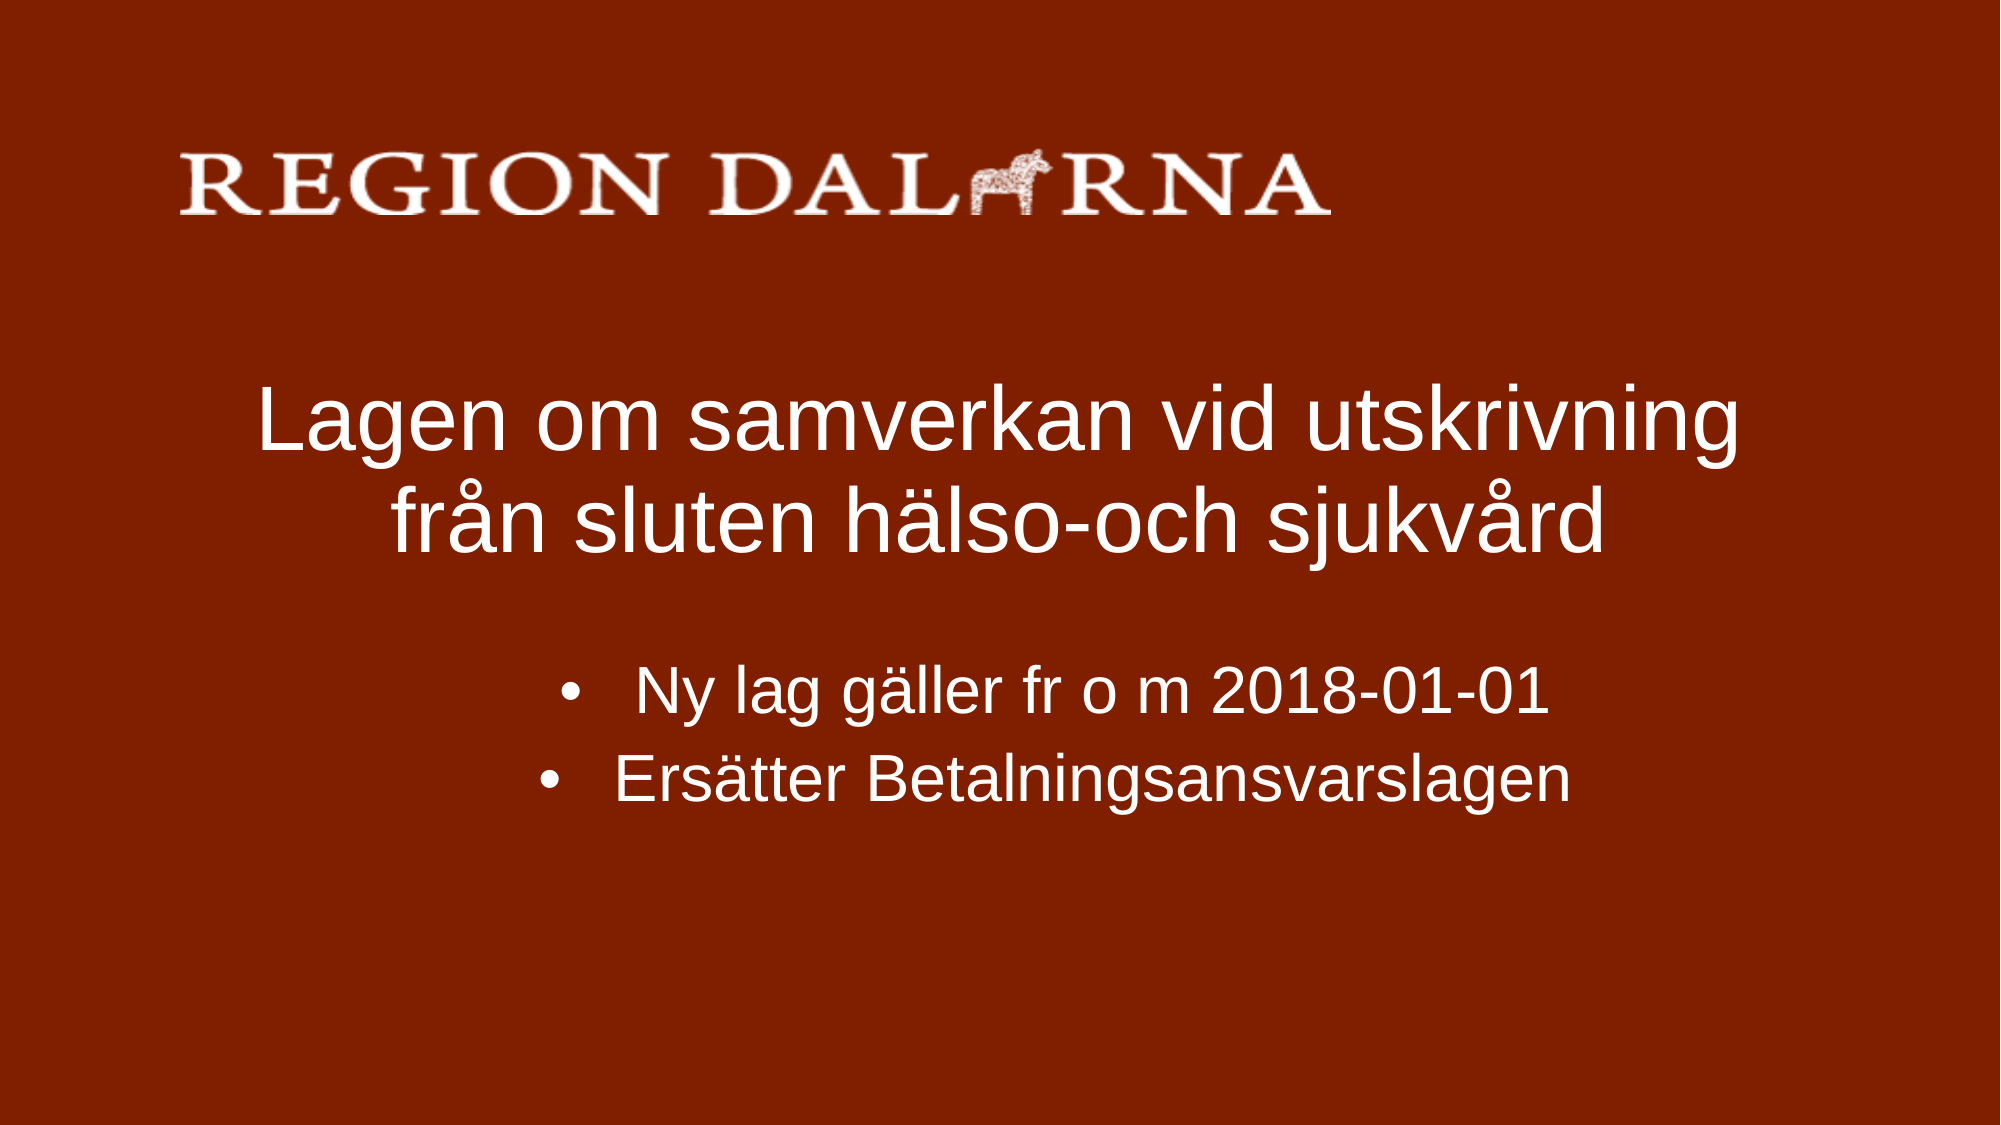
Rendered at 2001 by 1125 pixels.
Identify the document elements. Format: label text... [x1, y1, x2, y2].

picture [180, 148, 1331, 215]
title Lagen om samverkan vid utskrivning från sluten hälso-och sjukvård [150, 349, 1850, 591]
subtitle Ny lag gäller fr o m 2018-01-01 Ersätter Betalningsansvarslagen [480, 645, 1632, 1000]
